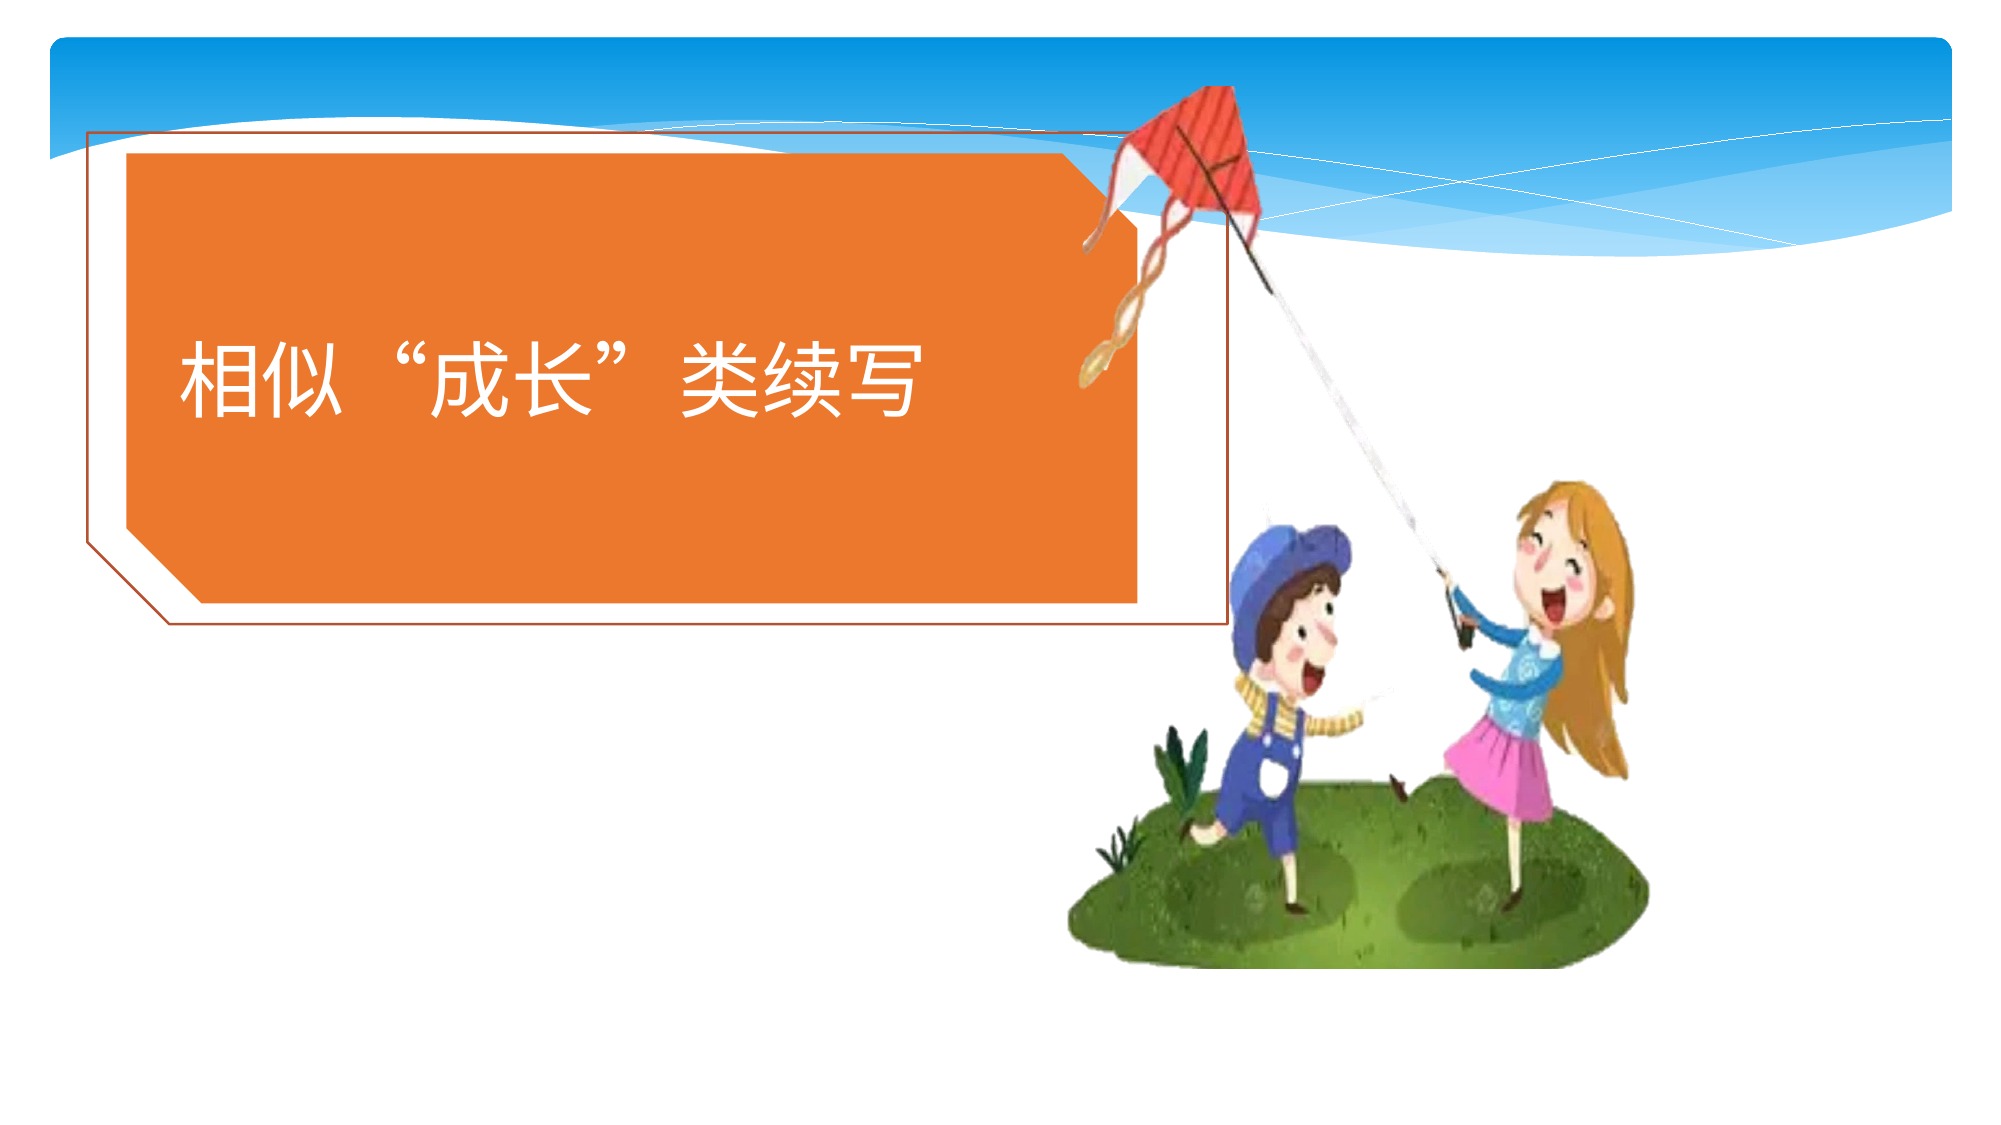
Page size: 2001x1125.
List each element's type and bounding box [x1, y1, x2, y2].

picture [1024, 86, 1679, 969]
text_box [86, 131, 1018, 626]
